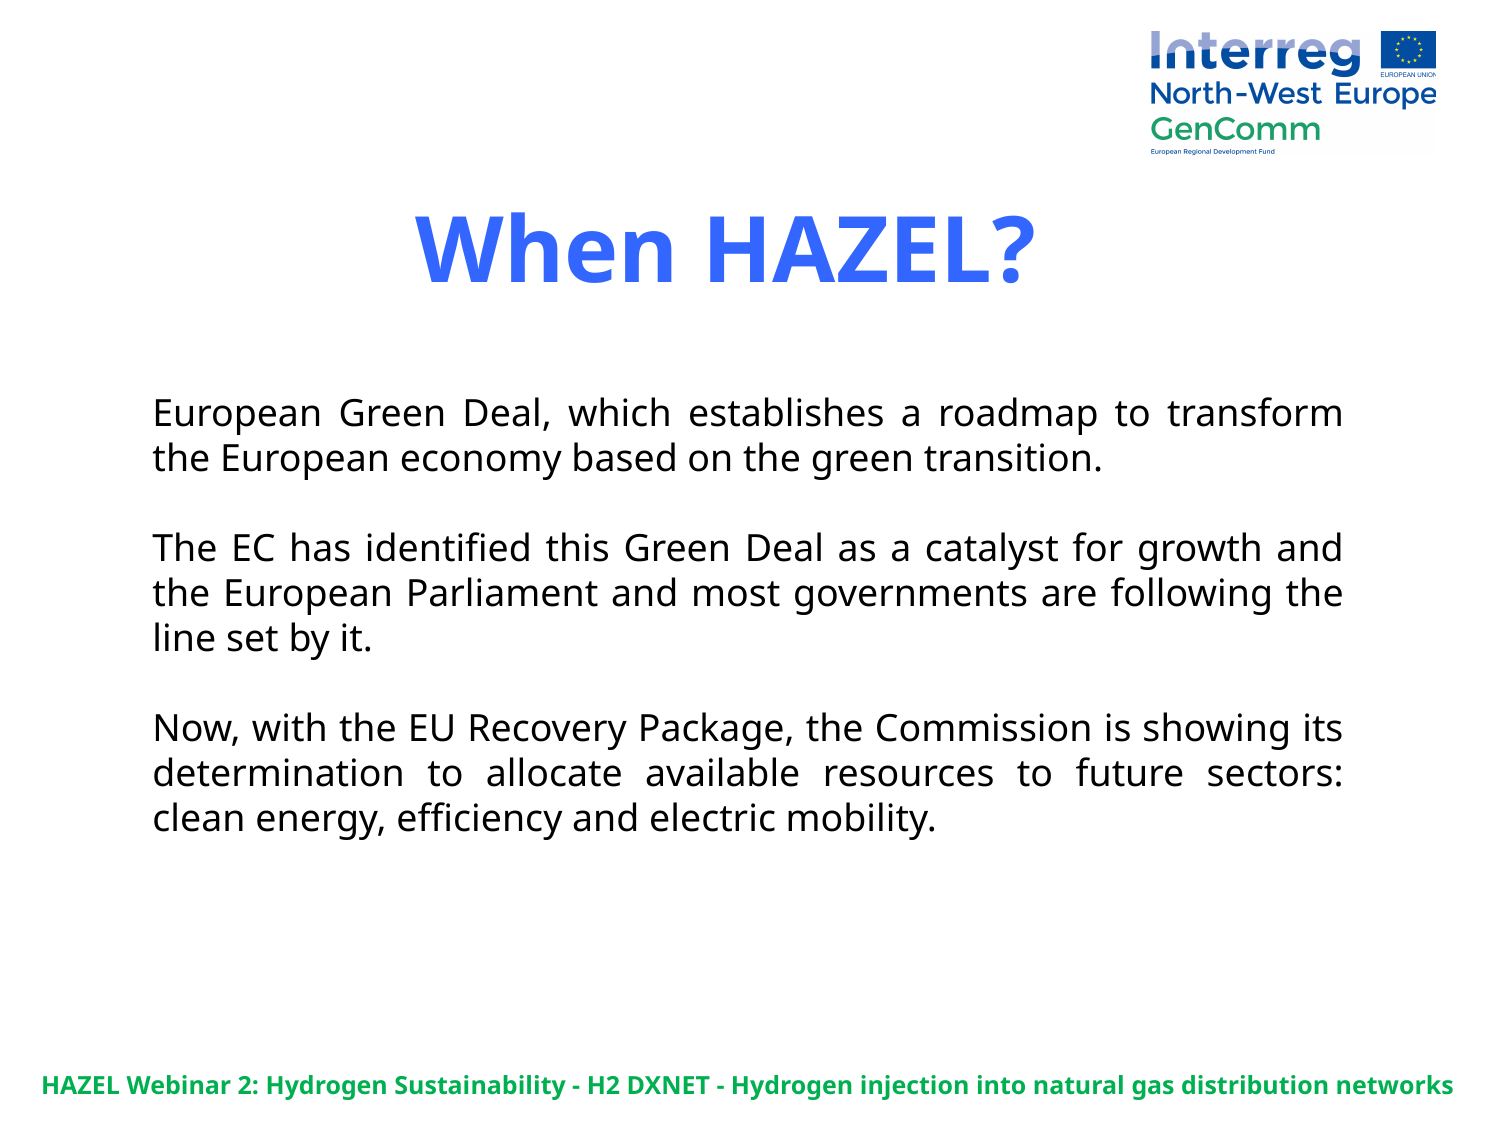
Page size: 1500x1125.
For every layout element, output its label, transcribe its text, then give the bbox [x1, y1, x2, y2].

text_box European Green Deal, which establishes a roadmap to transform the European economy based on the green transition. The EC has identified this Green Deal as a catalyst for growth and the European Parliament and most governments are following the line set by it. Now, with the EU Recovery Package, the Commission is showing its determination to allocate available resources to future sectors: clean energy, efficiency and electric mobility. [137, 381, 1360, 846]
picture [1150, 31, 1436, 157]
text_box HAZEL Webinar 2: Hydrogen Sustainability - H2 DXNET - Hydrogen injection into natural gas distribution networks [0, 1061, 1500, 1125]
text_box When HAZEL? [368, 183, 1084, 309]
